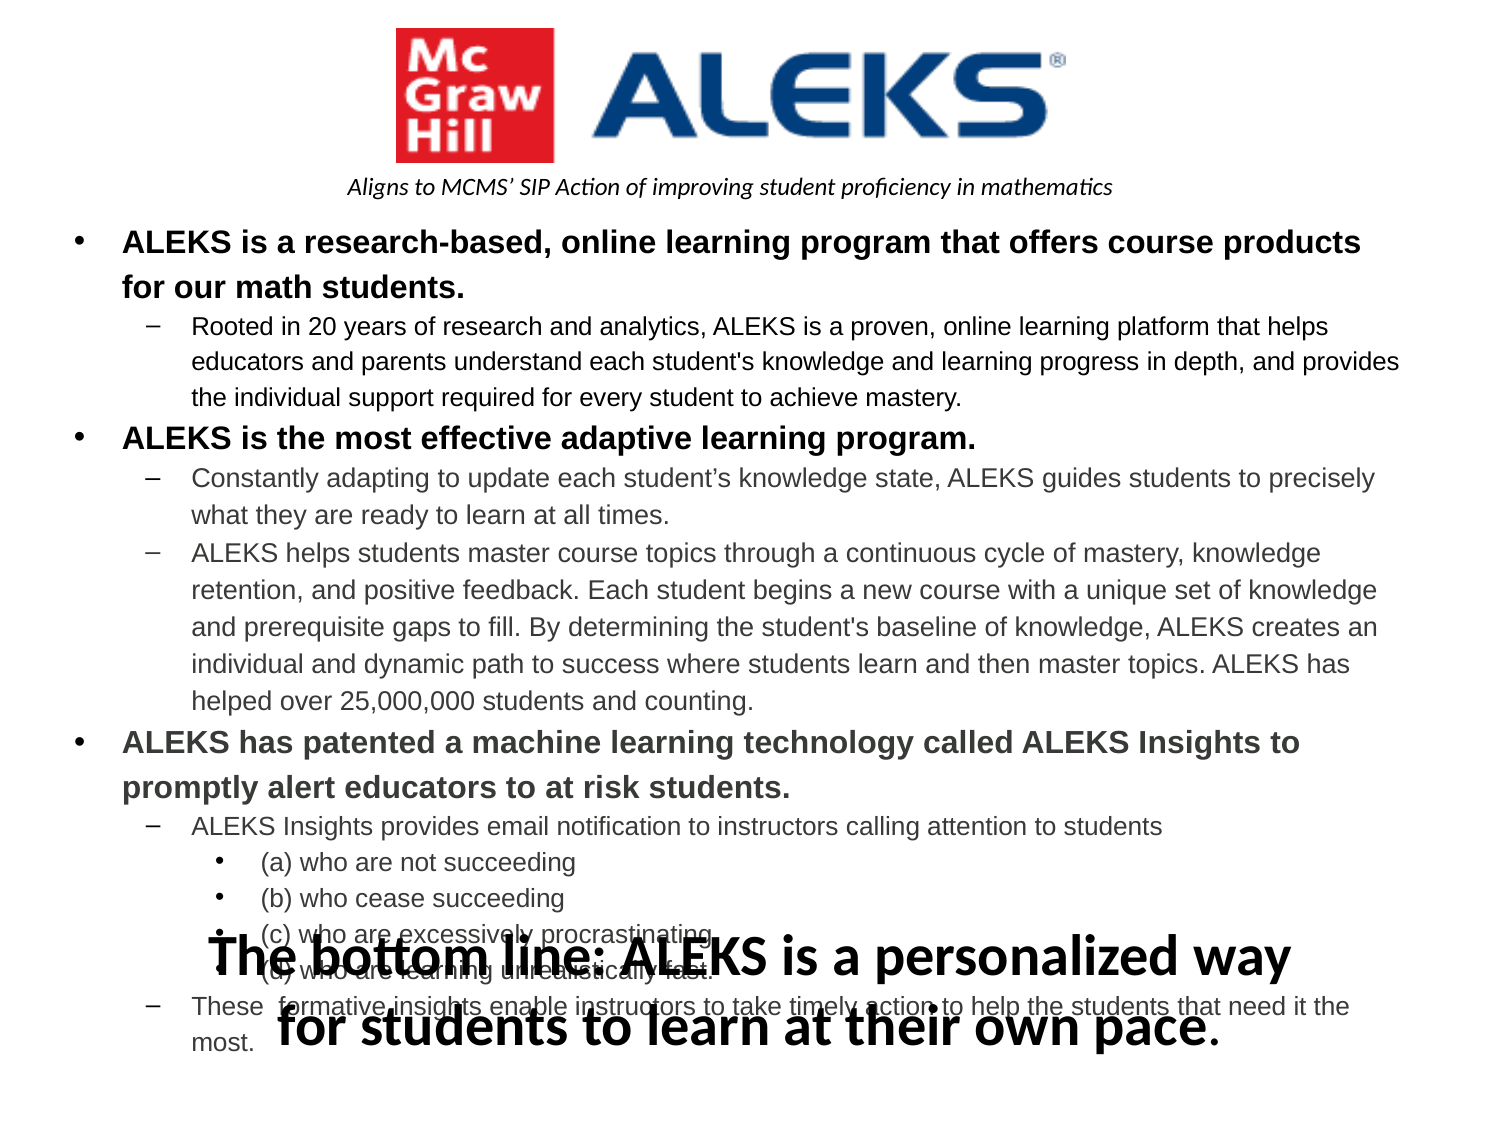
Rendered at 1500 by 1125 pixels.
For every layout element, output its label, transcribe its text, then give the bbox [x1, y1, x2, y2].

text_box Aligns to MCMS’ SIP Action of improving student proficiency in mathematics [324, 162, 1138, 208]
text_box The bottom line: ALEKS is a personalized way for students to learn at their own pace. [156, 909, 1344, 1065]
list ALEKS is a research-based, online learning program that offers course products for our math students. Rooted in 20 years of research and analytics, ALEKS is a proven, online learning platform that helps educators and parents understand each student's knowledge and learning progress in depth, and provides the individual support required for every student to achieve mastery. ALEKS is the most effective adaptive learning program. Constantly adapting to update each student’s knowledge state, ALEKS guides students to precisely what they are ready to learn at all times. ALEKS helps students master course topics through a continuous cycle of mastery, knowledge retention, and positive feedback. Each student begins a new course with a unique set of knowledge and prerequisite gaps to fill. By determining the student's baseline of knowledge, ALEKS creates an individual and dynamic path to success where students learn and then master topics. ALEKS has helped over 25,000,000 students and counting. ALEKS has patented a machine learning technology called ALEKS Insights to promptly alert educators to at risk students. ALEKS Insights provides email notification to instructors calling attention to students (a) who are not succeeding (b) who cease succeeding (c) who are excessively procrastinating (d) who are learning unrealistically fast. These formative insights enable instructors to take timely action to help the students that need it the most. [37, 207, 1425, 1086]
picture [396, 27, 1066, 163]
